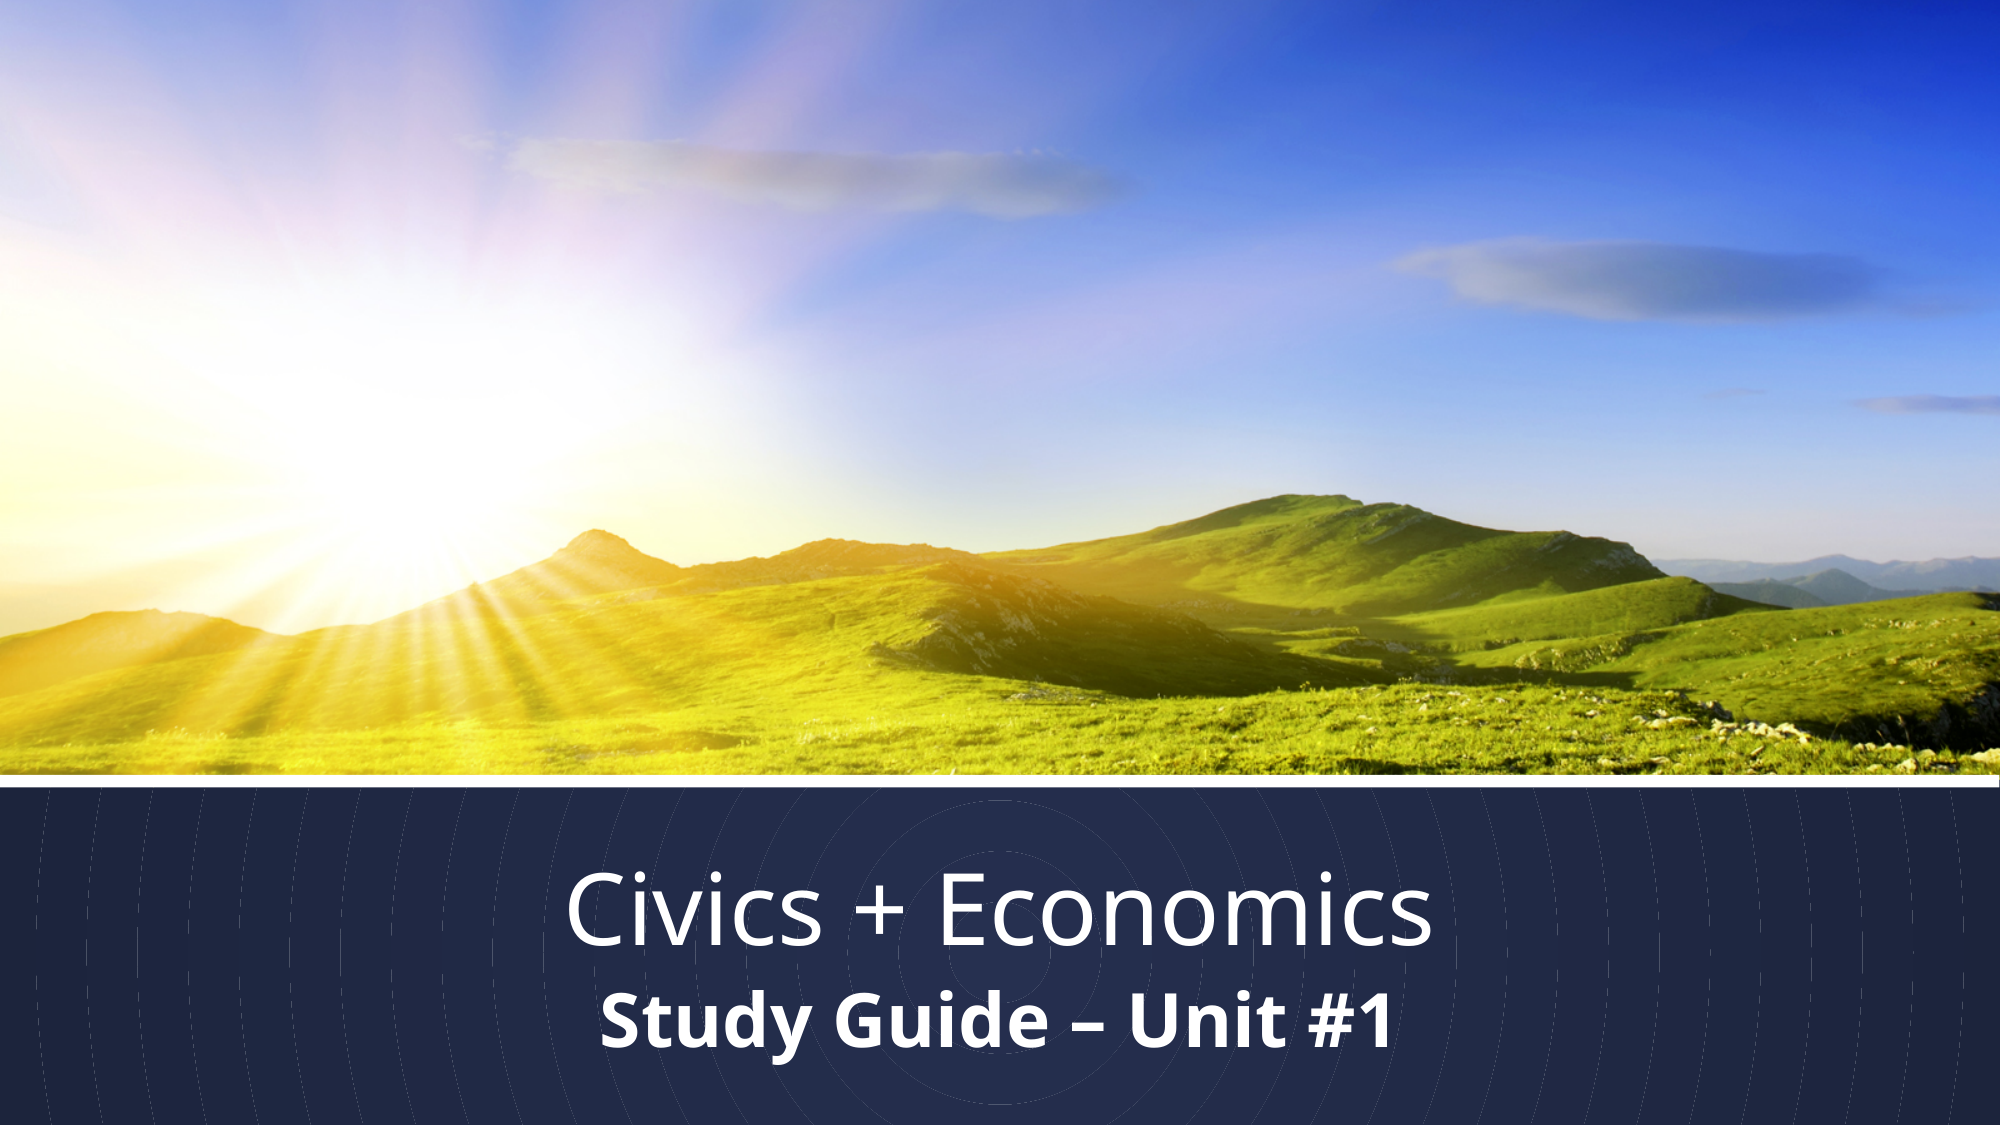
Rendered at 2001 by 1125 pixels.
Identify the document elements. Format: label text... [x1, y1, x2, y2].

picture [0, 0, 2000, 774]
subtitle Study Guide – Unit #1 [249, 975, 1750, 1100]
title Civics + Economics [249, 787, 1750, 975]
